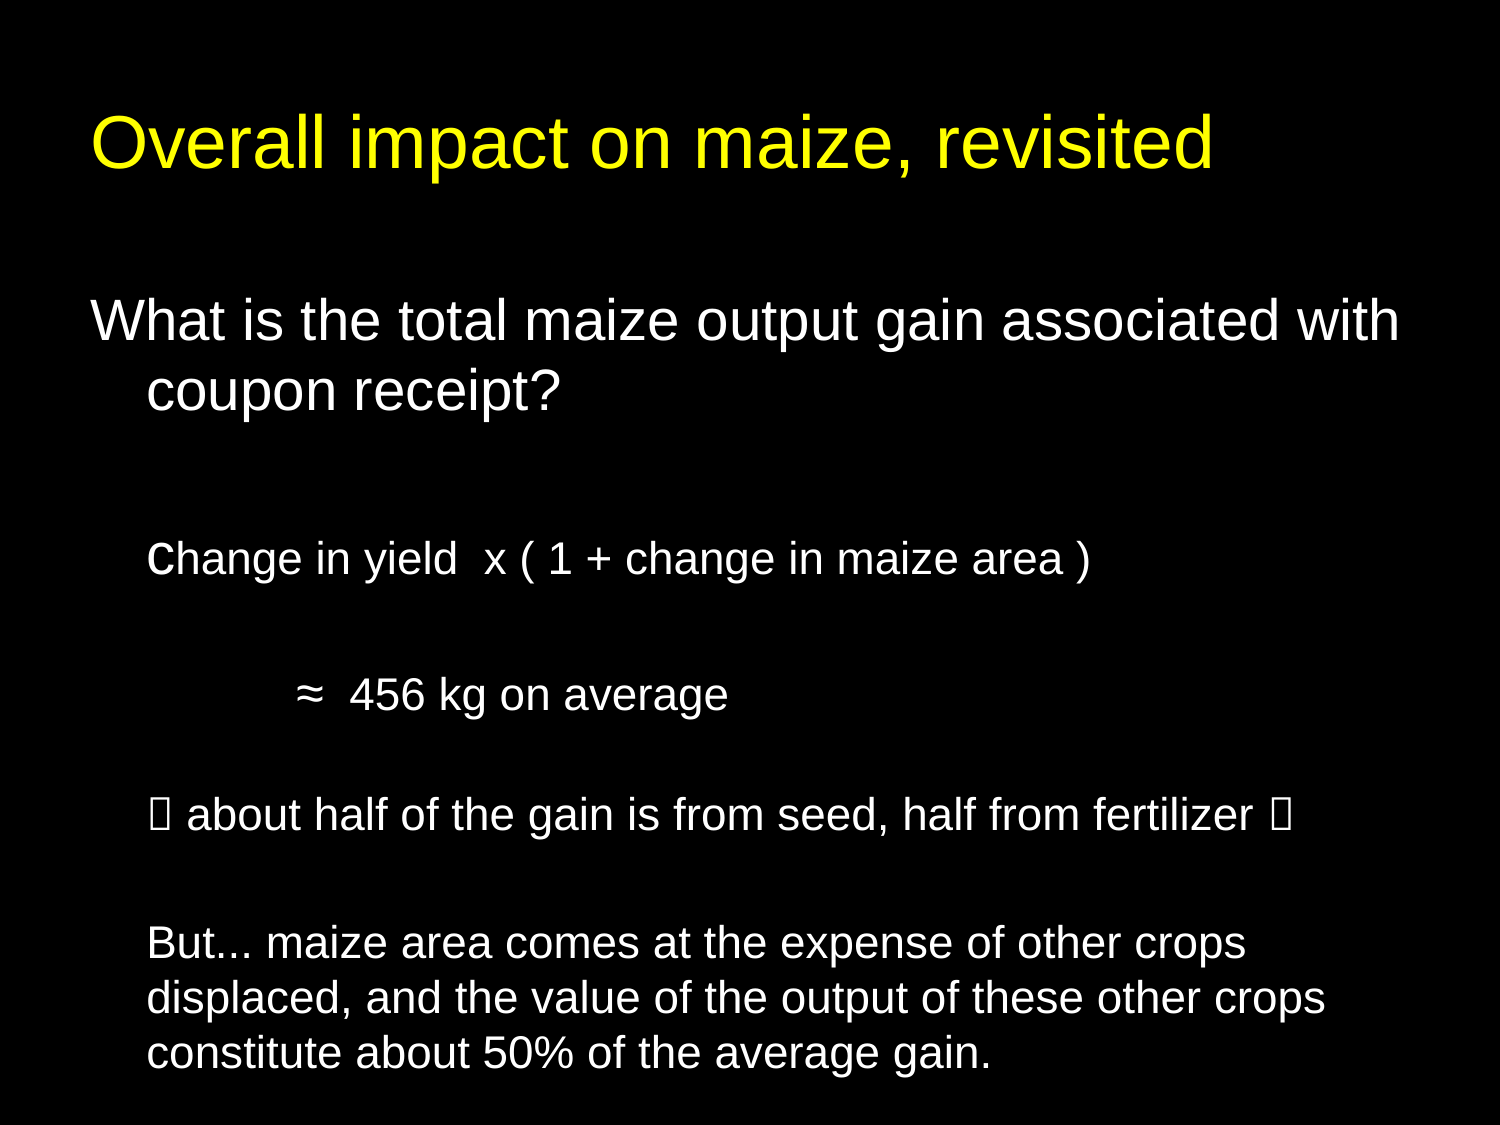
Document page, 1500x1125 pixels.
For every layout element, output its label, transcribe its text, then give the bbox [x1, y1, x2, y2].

title Overall impact on maize, revisited [74, 44, 1426, 233]
list What is the total maize output gain associated with coupon receipt? change in yield x ( 1 + change in maize area ) ≈ 456 kg on average  about half of the gain is from seed, half from fertilizer  But... maize area comes at the expense of other crops displaced, and the value of the output of these other crops constitute about 50% of the average gain. [74, 274, 1426, 1051]
